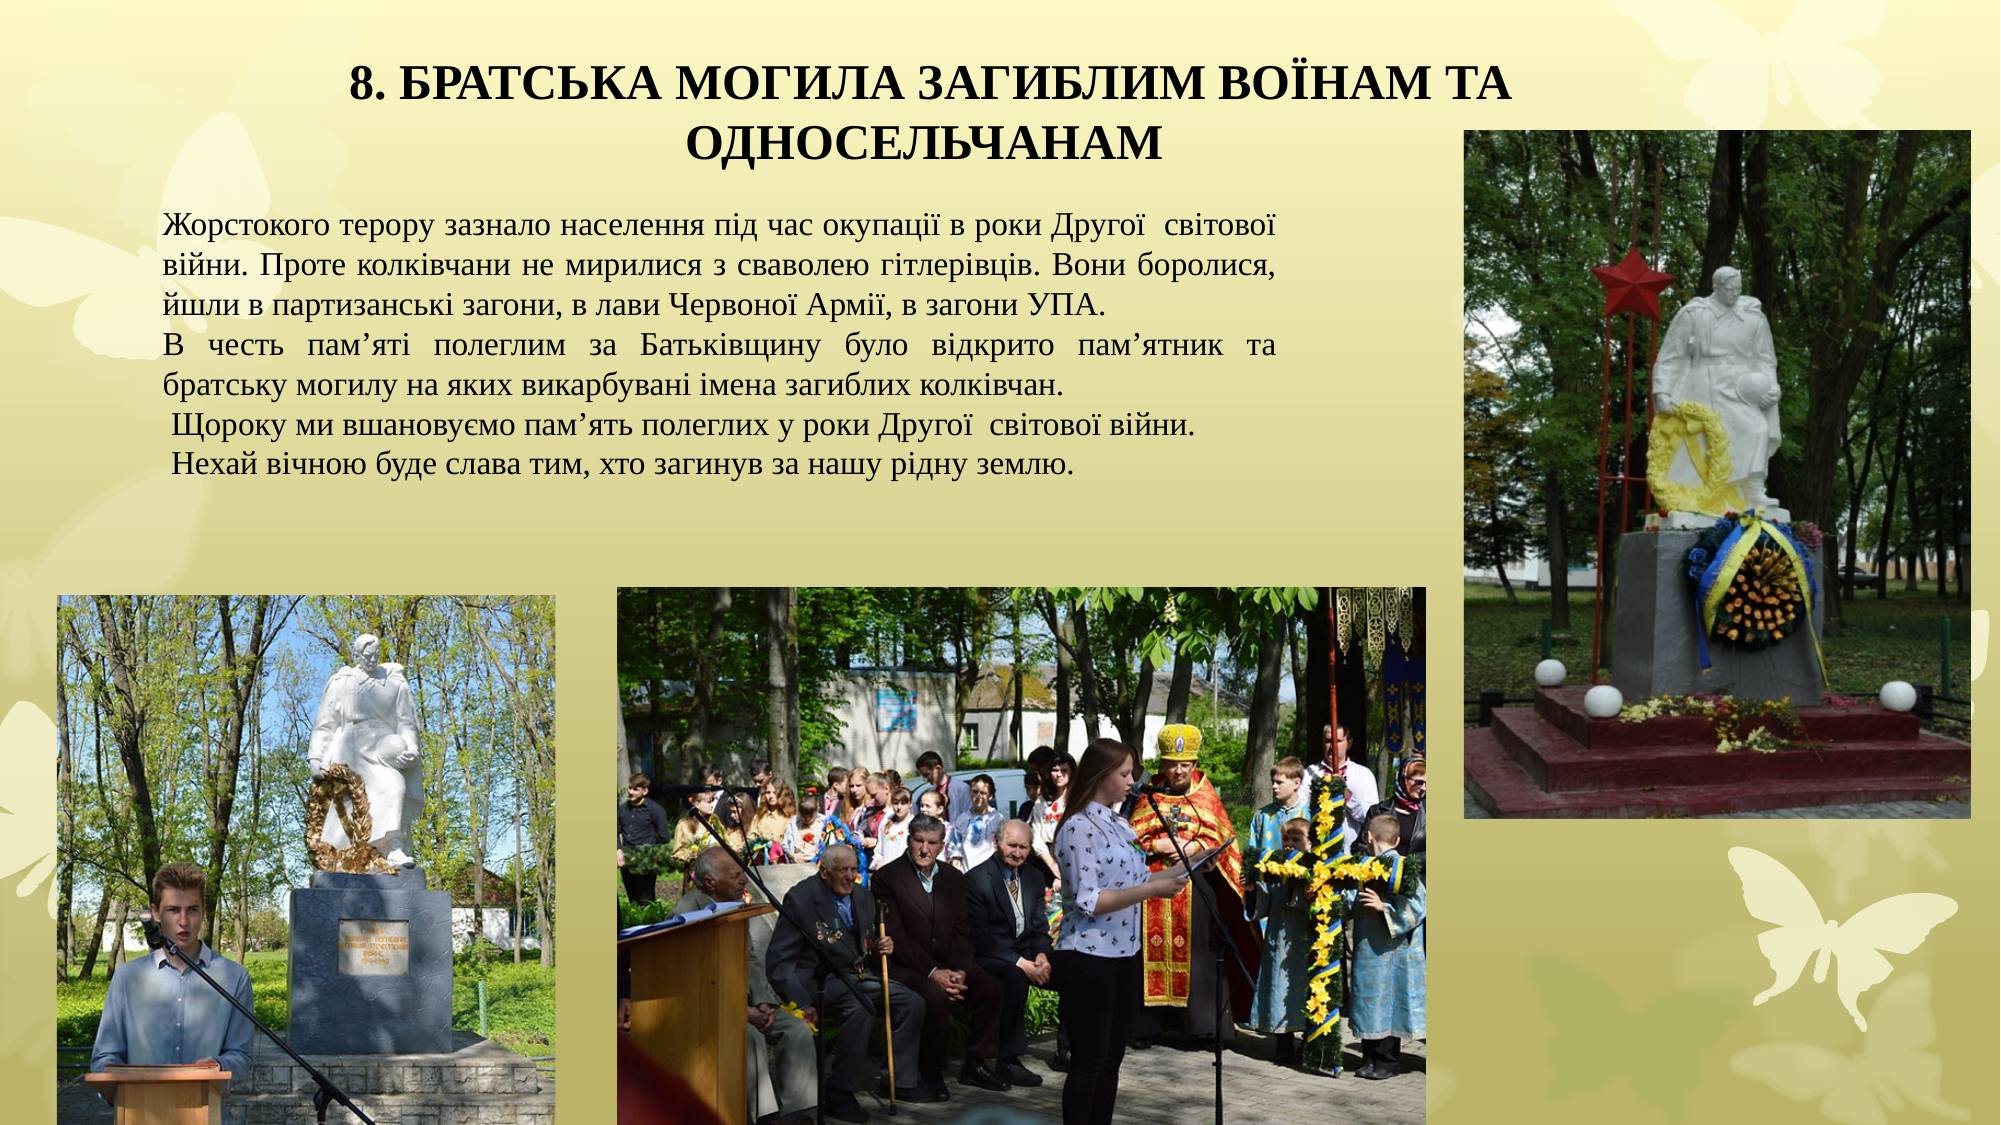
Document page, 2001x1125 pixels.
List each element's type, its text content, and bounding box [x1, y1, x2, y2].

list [1372, 219, 2000, 728]
picture [616, 587, 1426, 1125]
picture [56, 594, 556, 1125]
list Жорстокого терору зазнало населення під час окупації в роки Другої світової війни. Проте колківчани не мирилися з сваволею гітлерівців. Вони боролися, йшли в партизанські загони, в лави Червоної Армії, в загони УПА. В честь пам’яті полеглим за Батьківщину було відкрито пам’ятник та братську могилу на яких викарбувані імена загиблих колківчан. Щороку ми вшановуємо пам’ять полеглих у роки Другої світової війни. Нехай вічною буде слава тим, хто загинув за нашу рідну землю. [147, 194, 1294, 719]
title 8. БРАТСЬКА МОГИЛА ЗАГИБЛИМ ВОЇНАМ ТА ОДНОСЕЛЬЧАНАМ [115, 100, 1747, 238]
picture [1464, 728, 1971, 818]
picture [1464, 130, 1971, 219]
